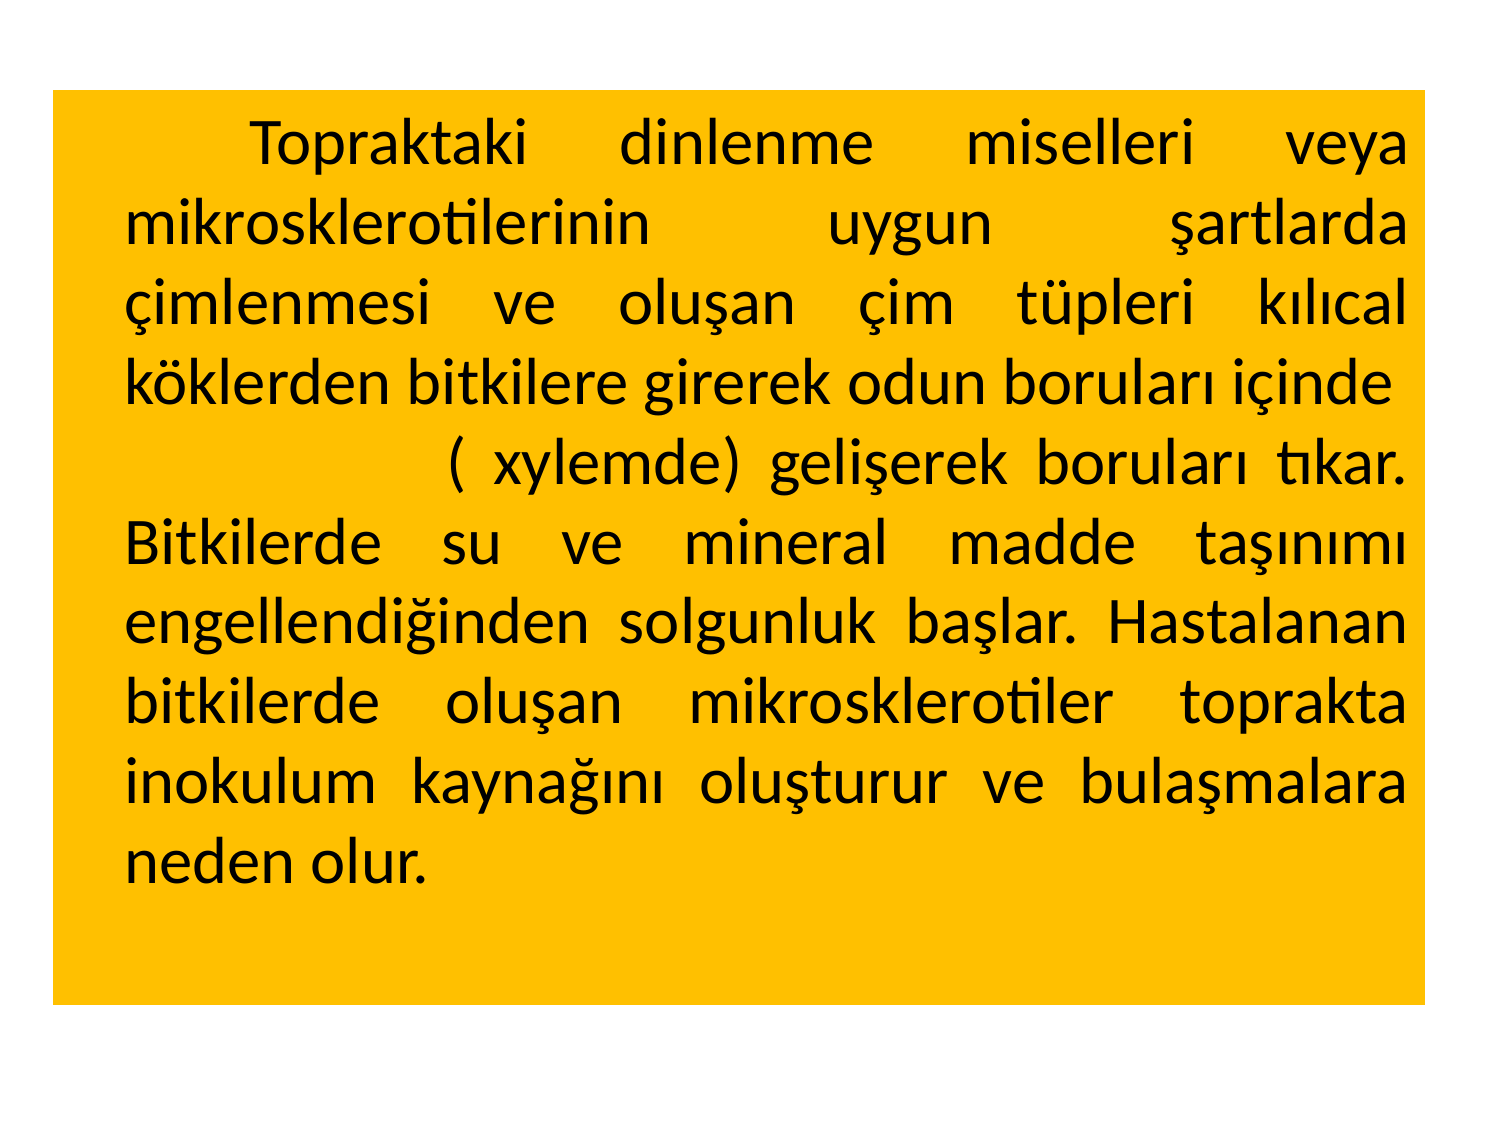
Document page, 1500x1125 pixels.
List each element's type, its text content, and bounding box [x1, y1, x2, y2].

list Topraktaki dinlenme miselleri veya mikrosklerotilerinin uygun şartlarda çimlenmesi ve oluşan çim tüpleri kılıcal köklerden bitkilere girerek odun boruları içinde ( xylemde) gelişerek boruları tıkar. Bitkilerde su ve mineral madde taşınımı engellendiğinden solgunluk başlar. Hastalanan bitkilerde oluşan mikrosklerotiler toprakta inokulum kaynağını oluşturur ve bulaşmalara neden olur. [53, 90, 1425, 1005]
